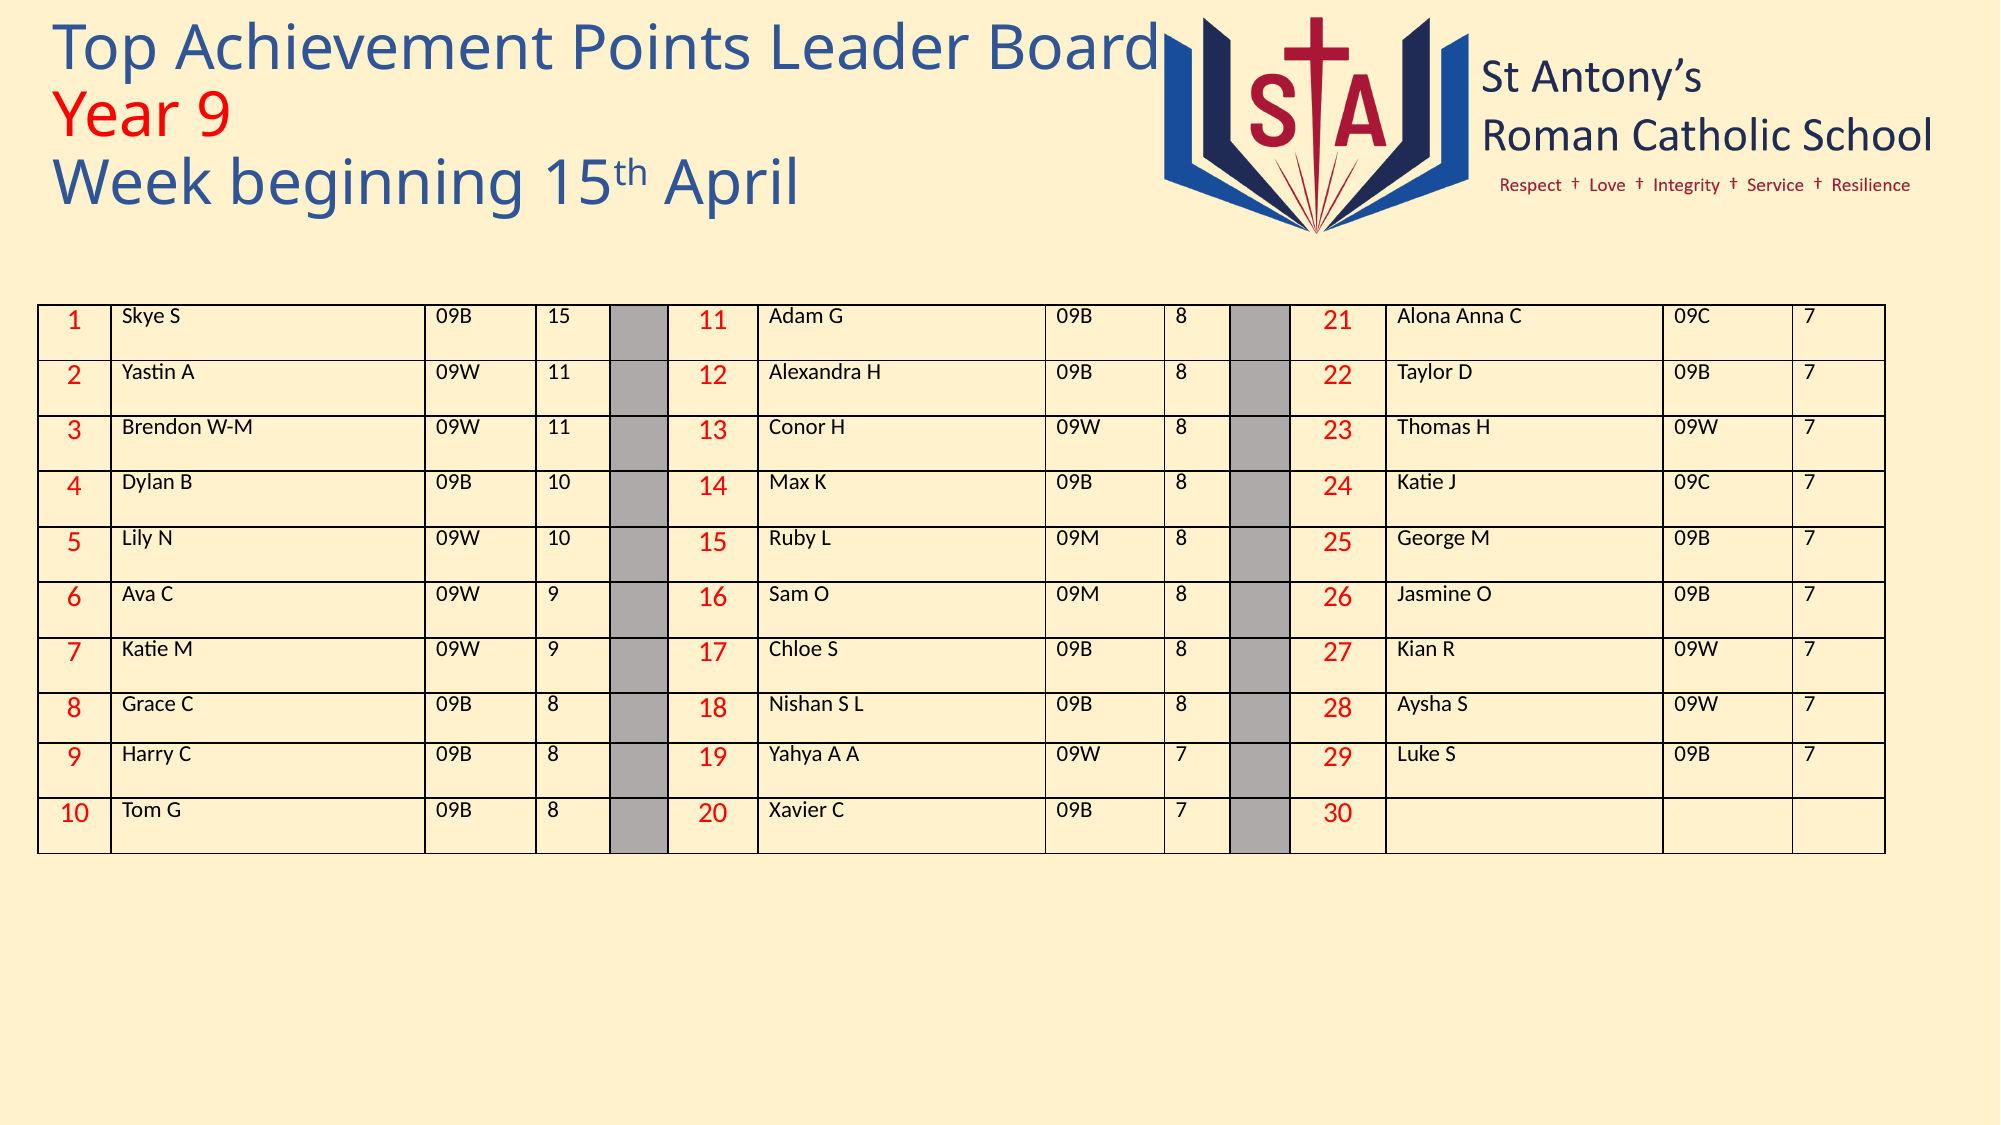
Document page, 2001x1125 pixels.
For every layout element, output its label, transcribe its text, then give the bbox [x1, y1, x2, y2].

table_cell 8 [1165, 583, 1229, 637]
table_cell 09B [1046, 361, 1164, 415]
table_cell Jasmine O [1387, 583, 1662, 637]
table_header [1231, 306, 1289, 360]
table_cell Ruby L [759, 528, 1045, 581]
table_cell 09W [1046, 744, 1164, 797]
table_cell Alexandra H [759, 361, 1045, 415]
table_cell 8 [537, 694, 609, 742]
table_cell [1231, 694, 1289, 742]
table_cell 7 [1165, 799, 1229, 853]
table_cell 9 [537, 583, 609, 637]
table_cell 23 [1291, 417, 1385, 470]
table_cell 25 [1291, 528, 1385, 581]
table_cell 7 [1793, 528, 1884, 581]
table_header 1 [39, 306, 110, 360]
table_cell 09W [426, 583, 535, 637]
table_header 09B [426, 306, 535, 360]
table_cell 7 [1793, 744, 1884, 797]
table_cell 22 [1291, 361, 1385, 415]
table_cell [1664, 799, 1792, 853]
table_cell 16 [669, 583, 757, 637]
table_cell Thomas H [1387, 417, 1662, 470]
table_header 15 [537, 306, 609, 360]
table_cell Conor H [759, 417, 1045, 470]
table_cell 09W [426, 528, 535, 581]
table_cell Grace C [112, 694, 424, 742]
table_cell 09B [1046, 799, 1164, 853]
table_cell 24 [1291, 472, 1385, 526]
table_cell Ava C [112, 583, 424, 637]
table_cell [611, 639, 667, 692]
table_header 09C [1664, 306, 1792, 360]
table_cell [1231, 799, 1289, 853]
table_cell 9 [537, 639, 609, 692]
table_cell [1231, 472, 1289, 526]
table_cell 5 [39, 528, 110, 581]
table_cell George M [1387, 528, 1662, 581]
table_cell 14 [669, 472, 757, 526]
table_cell [1231, 639, 1289, 692]
table_header Skye S [112, 306, 424, 360]
table_cell 8 [39, 694, 110, 742]
table_cell 09B [1664, 583, 1792, 637]
table_cell 30 [1291, 799, 1385, 853]
table_cell 29 [1291, 744, 1385, 797]
table_cell 09W [1664, 694, 1792, 742]
table_cell 12 [669, 361, 757, 415]
table_cell 9 [39, 744, 110, 797]
table_cell Katie J [1387, 472, 1662, 526]
table_cell 10 [537, 528, 609, 581]
table_cell 09B [1046, 639, 1164, 692]
table_header 11 [669, 306, 757, 360]
table_cell 09M [1046, 583, 1164, 637]
table_cell [611, 472, 667, 526]
table_cell Harry C [112, 744, 424, 797]
table_cell Taylor D [1387, 361, 1662, 415]
table_cell 7 [1793, 361, 1884, 415]
table_cell [611, 528, 667, 581]
table_cell Xavier C [759, 799, 1045, 853]
table_cell 7 [1793, 472, 1884, 526]
table_cell 11 [537, 361, 609, 415]
table_cell [611, 417, 667, 470]
table_cell 09B [426, 799, 535, 853]
table_cell 10 [537, 472, 609, 526]
table_cell [1231, 417, 1289, 470]
table_cell 27 [1291, 639, 1385, 692]
table_cell 8 [1165, 417, 1229, 470]
table_header 8 [1165, 306, 1229, 360]
table_cell 11 [537, 417, 609, 470]
table_cell Lily N [112, 528, 424, 581]
table_cell Dylan B [112, 472, 424, 526]
table_cell Max K [759, 472, 1045, 526]
table_cell 8 [537, 744, 609, 797]
table_cell [611, 744, 667, 797]
table_cell Kian R [1387, 639, 1662, 692]
table_cell [1793, 799, 1884, 853]
table_cell 09B [1046, 472, 1164, 526]
table_cell 09B [426, 472, 535, 526]
table_header 7 [1793, 306, 1884, 360]
table_cell 2 [39, 361, 110, 415]
table_cell 3 [39, 417, 110, 470]
table_cell 8 [537, 799, 609, 853]
table_cell 09W [1664, 639, 1792, 692]
table_cell 10 [39, 799, 110, 853]
table_cell 8 [1165, 694, 1229, 742]
table_cell 09W [426, 361, 535, 415]
table_cell 17 [669, 639, 757, 692]
table_cell 09W [426, 639, 535, 692]
table_cell Nishan S L [759, 694, 1045, 742]
table_header Alona Anna C [1387, 306, 1662, 360]
table_cell Aysha S [1387, 694, 1662, 742]
table_cell 09B [426, 694, 535, 742]
table_cell 09M [1046, 528, 1164, 581]
table_cell 8 [1165, 639, 1229, 692]
table_cell [1231, 528, 1289, 581]
table_cell 8 [1165, 528, 1229, 581]
table_cell 09B [1664, 361, 1792, 415]
table_cell 09W [1046, 417, 1164, 470]
table_cell 4 [39, 472, 110, 526]
table_cell Sam O [759, 583, 1045, 637]
table_header [611, 306, 667, 360]
table_cell 09B [1046, 694, 1164, 742]
table_cell 19 [669, 744, 757, 797]
table_cell 7 [39, 639, 110, 692]
table_cell [1387, 799, 1662, 853]
table_cell 09W [1664, 417, 1792, 470]
table_cell 26 [1291, 583, 1385, 637]
table_cell Katie M [112, 639, 424, 692]
table_cell [1231, 361, 1289, 415]
table_cell [611, 583, 667, 637]
table_cell 7 [1793, 639, 1884, 692]
table_cell Tom G [112, 799, 424, 853]
table_cell 7 [1793, 694, 1884, 742]
table_header 09B [1046, 306, 1164, 360]
title Top Achievement Points Leader Board Year 9 Week beginning 15th April [37, 7, 1963, 306]
table_cell Brendon W-M [112, 417, 424, 470]
table_cell Yahya A A [759, 744, 1045, 797]
table_cell Luke S [1387, 744, 1662, 797]
table_cell Yastin A [112, 361, 424, 415]
table_cell 09B [426, 744, 535, 797]
table_cell 09B [1664, 744, 1792, 797]
table_cell 6 [39, 583, 110, 637]
table_cell 8 [1165, 361, 1229, 415]
table_cell Chloe S [759, 639, 1045, 692]
table_cell 09W [426, 417, 535, 470]
table_cell 7 [1793, 583, 1884, 637]
table_cell [611, 694, 667, 742]
table_cell 15 [669, 528, 757, 581]
table_cell [611, 361, 667, 415]
picture [1164, 17, 1963, 234]
table_cell 13 [669, 417, 757, 470]
table_header 21 [1291, 306, 1385, 360]
table_header Adam G [759, 306, 1045, 360]
table_cell 18 [669, 694, 757, 742]
table_cell 8 [1165, 472, 1229, 526]
table_cell [611, 799, 667, 853]
table_cell 7 [1165, 744, 1229, 797]
table_cell [1231, 583, 1289, 637]
table_cell 7 [1793, 417, 1884, 470]
table_cell 20 [669, 799, 757, 853]
table_cell 28 [1291, 694, 1385, 742]
table_cell 09C [1664, 472, 1792, 526]
table_cell [1231, 744, 1289, 797]
table_cell 09B [1664, 528, 1792, 581]
